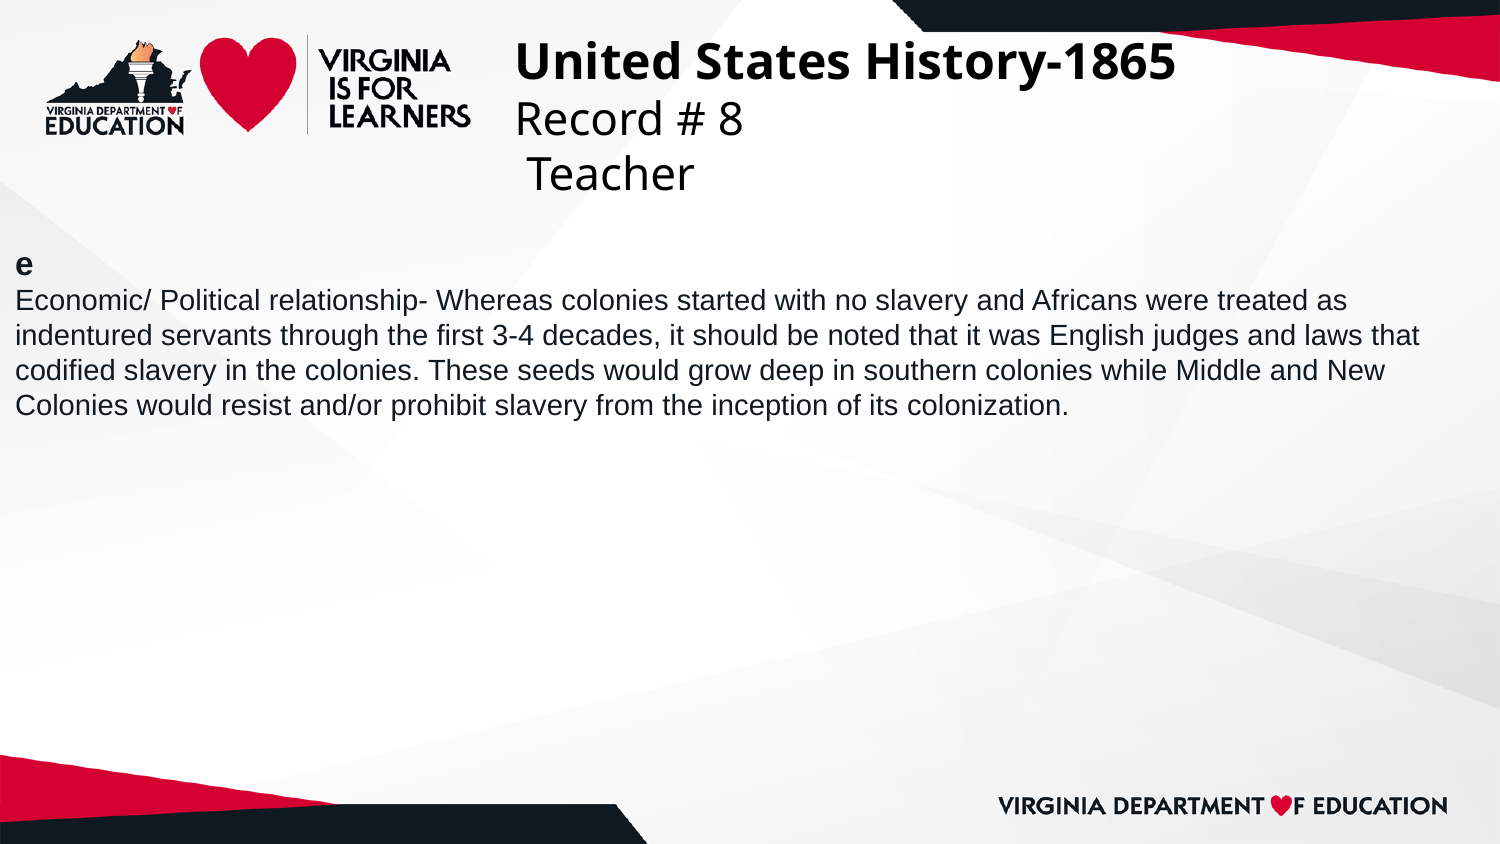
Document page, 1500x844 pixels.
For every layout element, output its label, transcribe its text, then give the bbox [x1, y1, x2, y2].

title United States History-1865 Record # 8 Teacher [499, 49, 1447, 191]
picture [0, 782, 1500, 844]
subtitle e Economic/ Political relationship- Whereas colonies started with no slavery and Africans were treated as indentured servants through the first 3-4 decades, it should be noted that it was English judges and laws that codified slavery in the colonies. These seeds would grow deep in southern colonies while Middle and New Colonies would resist and/or prohibit slavery from the inception of its colonization. [0, 191, 1500, 782]
picture [0, 0, 1500, 191]
